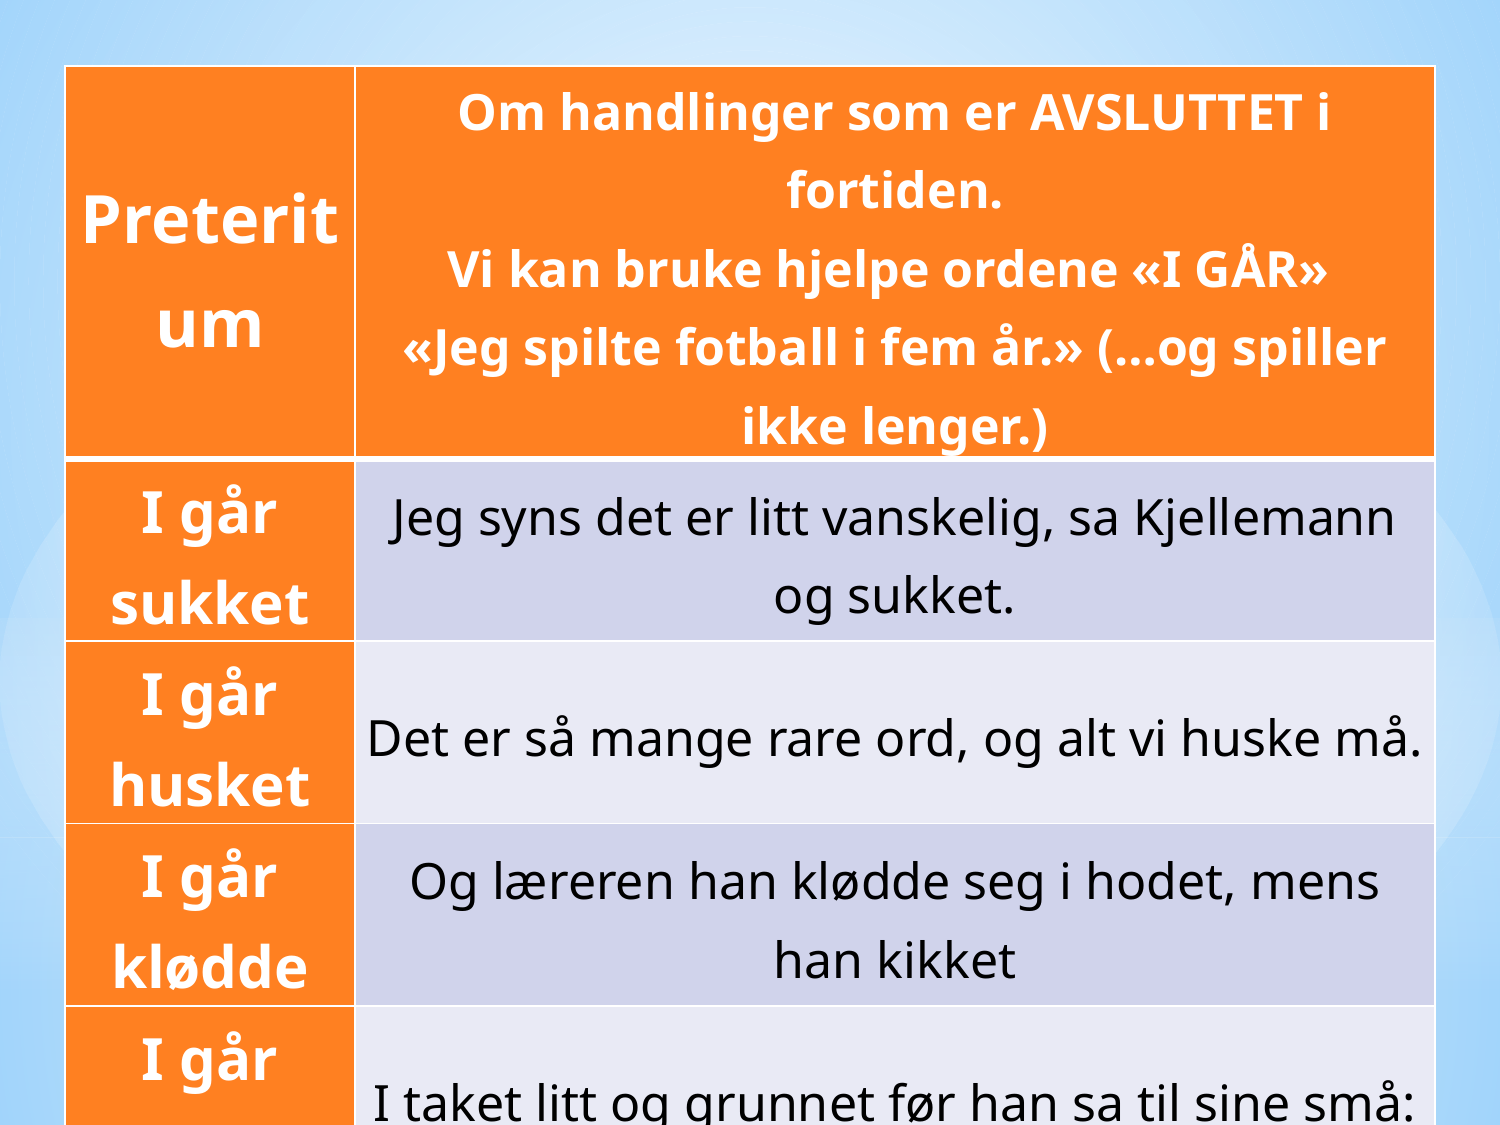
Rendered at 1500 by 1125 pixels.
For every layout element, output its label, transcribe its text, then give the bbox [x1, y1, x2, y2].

table_cell Og læreren han klødde seg i hodet, mens han kikket [356, 824, 1434, 1005]
table_header Preteritum [66, 67, 354, 456]
table_cell I taket litt og grunnet før han sa til sine små: [356, 1007, 1434, 1125]
table_cell Jeg syns det er litt vanskelig, sa Kjellemann og sukket. [356, 462, 1434, 640]
table_header Om handlinger som er AVSLUTTET i fortiden. Vi kan bruke hjelpe ordene «I GÅR» «Jeg spilte fotball i fem år.» (…og spiller ikke lenger.) [356, 67, 1434, 456]
table_cell I går husket [66, 642, 354, 823]
table_cell I går klødde [66, 824, 354, 1005]
table_cell I går sukket [66, 462, 354, 640]
table_cell Det er så mange rare ord, og alt vi huske må. [356, 642, 1434, 823]
table_cell I går grunnet [66, 1007, 354, 1125]
